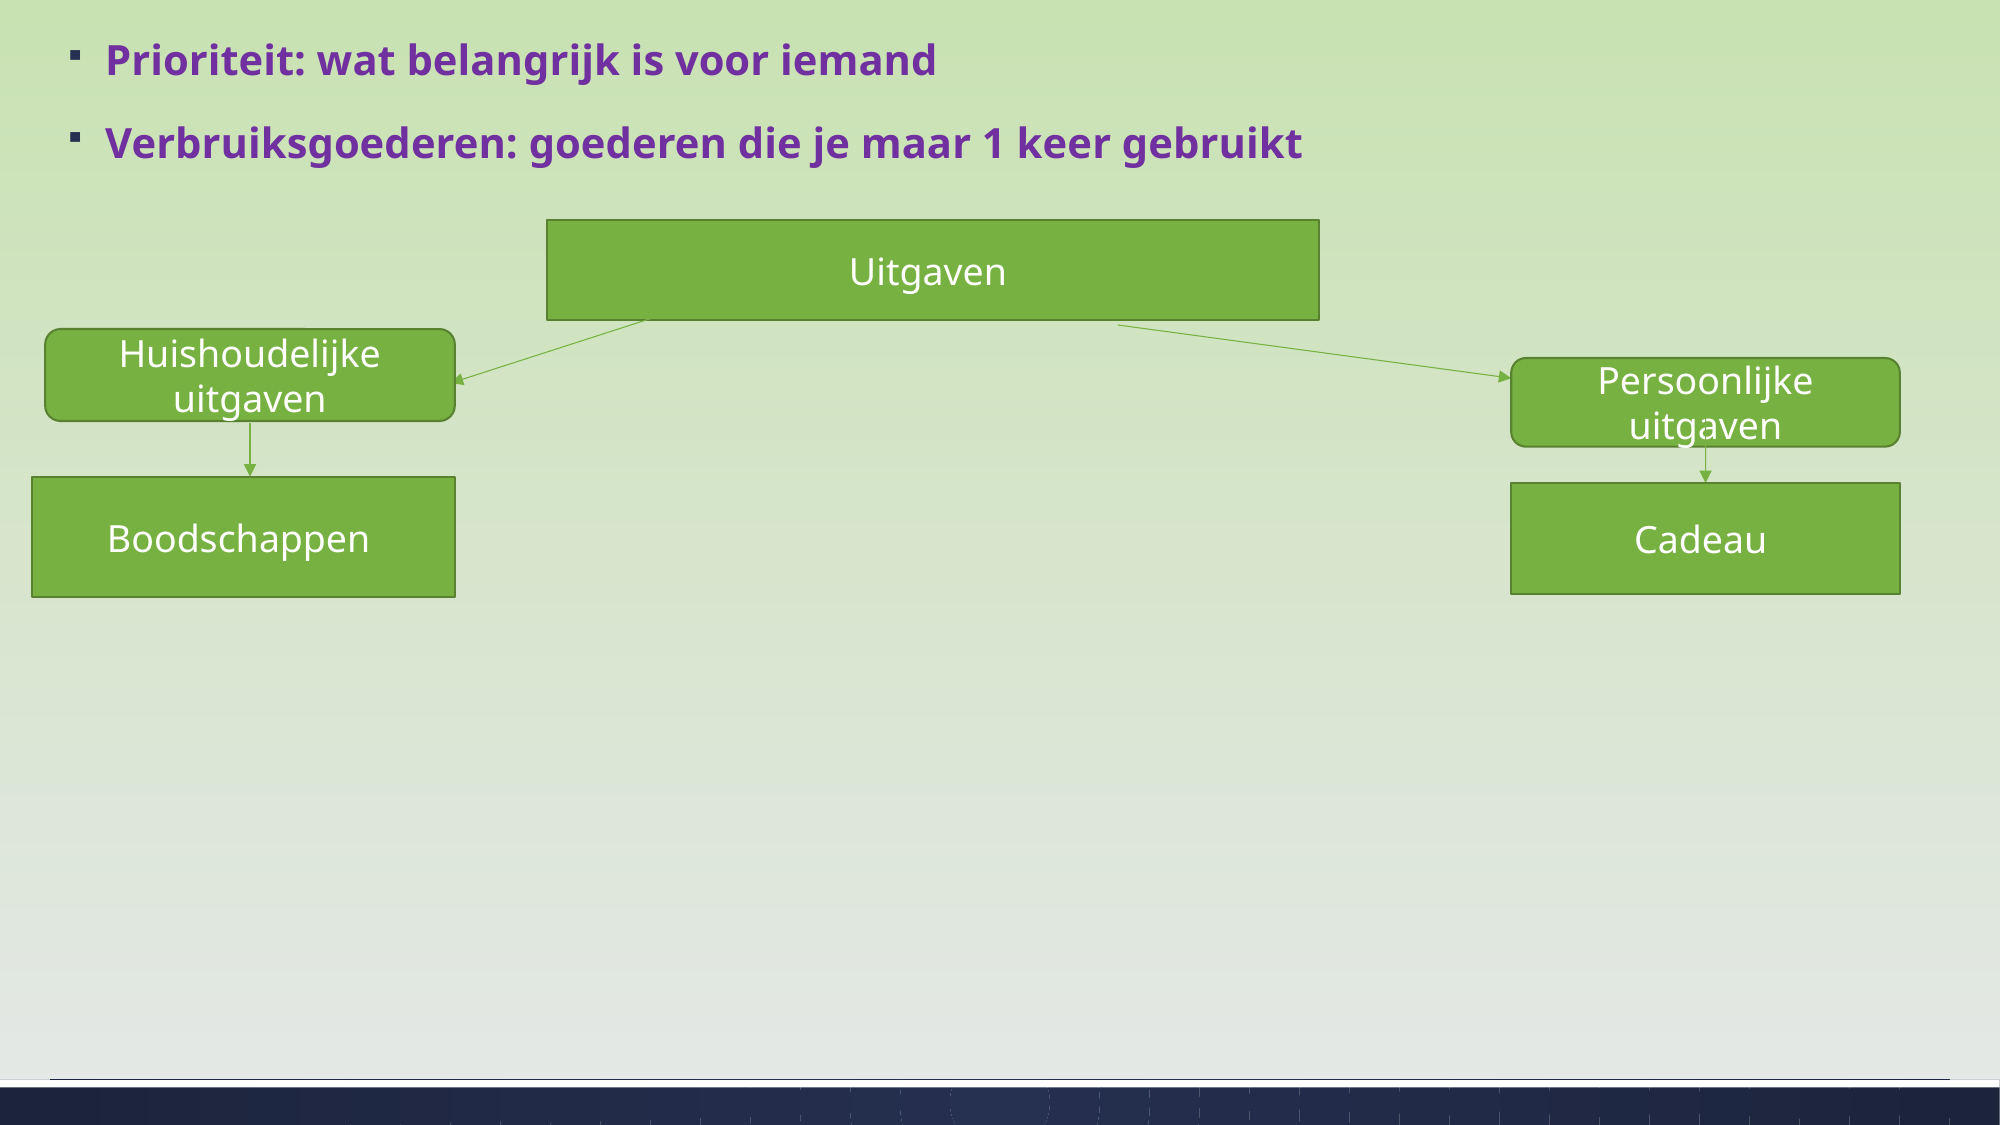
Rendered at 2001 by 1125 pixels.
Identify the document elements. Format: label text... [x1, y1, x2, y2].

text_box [1117, 324, 1512, 379]
text_box Boodschappen [31, 476, 456, 598]
list Prioriteit: wat belangrijk is voor iemand Verbruiksgoederen: goederen die je maar 1 keer gebruikt [45, 32, 1959, 986]
text_box Uitgaven [546, 219, 1320, 321]
text_box Persoonlijke uitgaven [1510, 356, 1901, 448]
text_box Cadeau [1510, 482, 1901, 595]
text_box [450, 303, 699, 384]
text_box Huishoudelijke uitgaven [44, 327, 456, 423]
